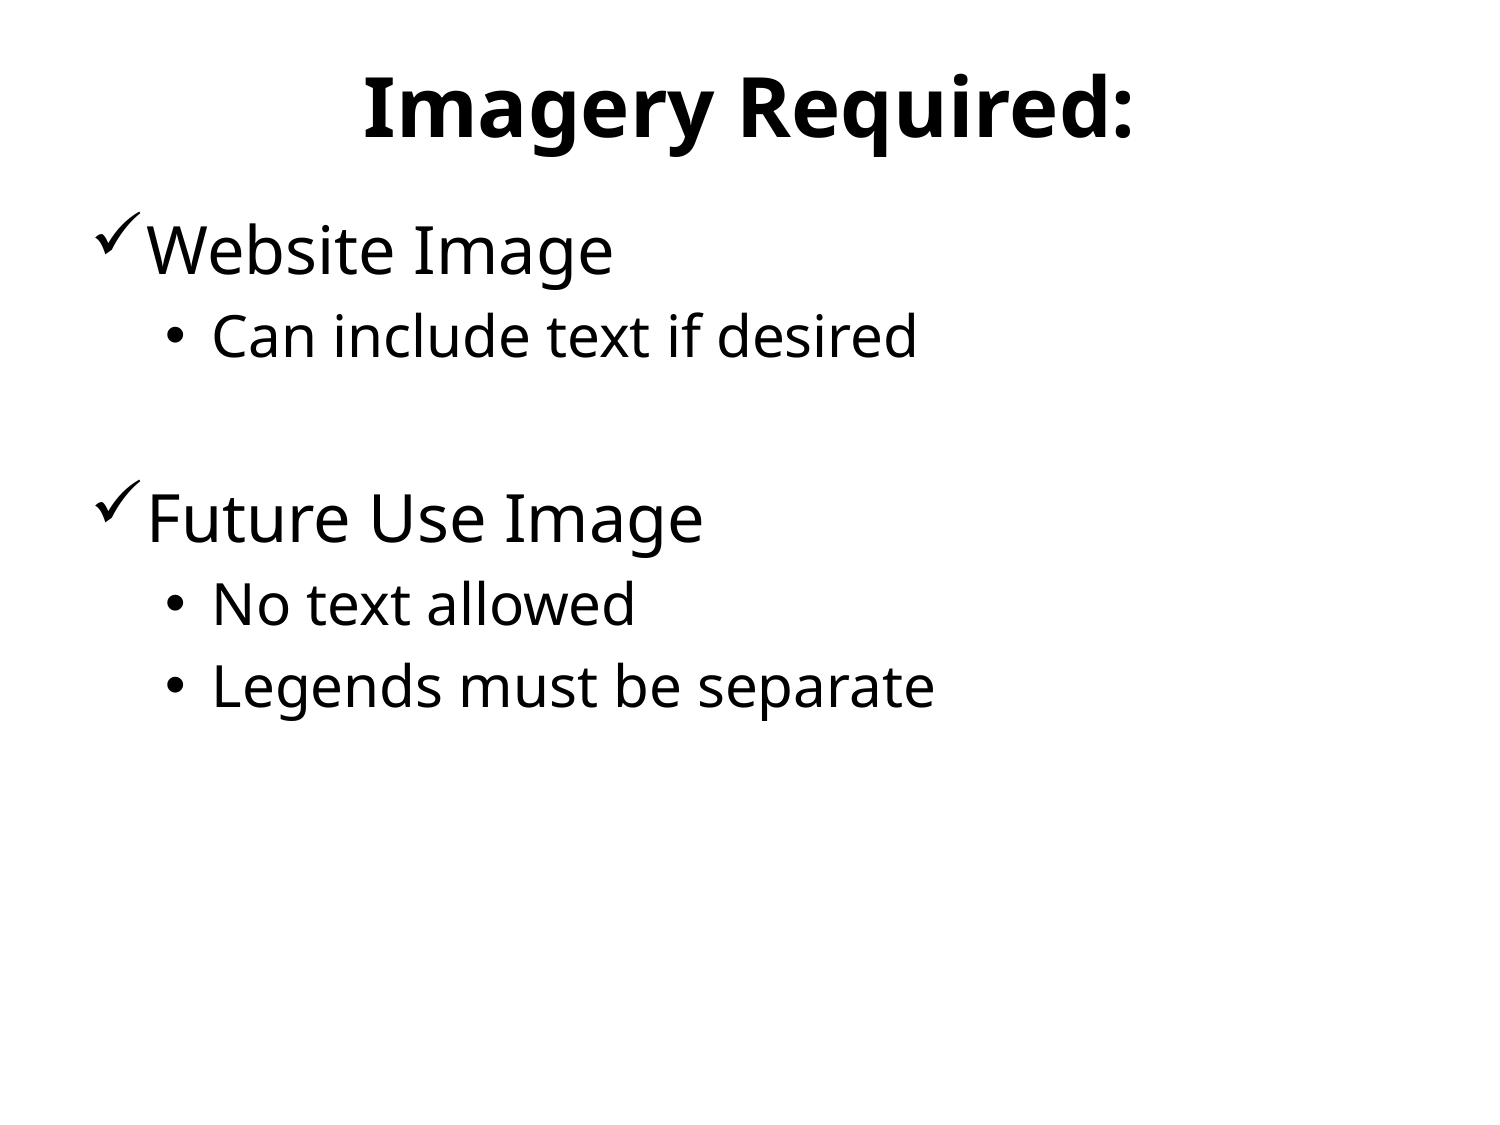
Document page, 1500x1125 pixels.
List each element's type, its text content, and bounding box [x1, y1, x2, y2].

list Website Image Can include text if desired Future Use Image No text allowed Legends must be separate [75, 200, 1425, 1125]
title Imagery Required: [75, 45, 1425, 163]
